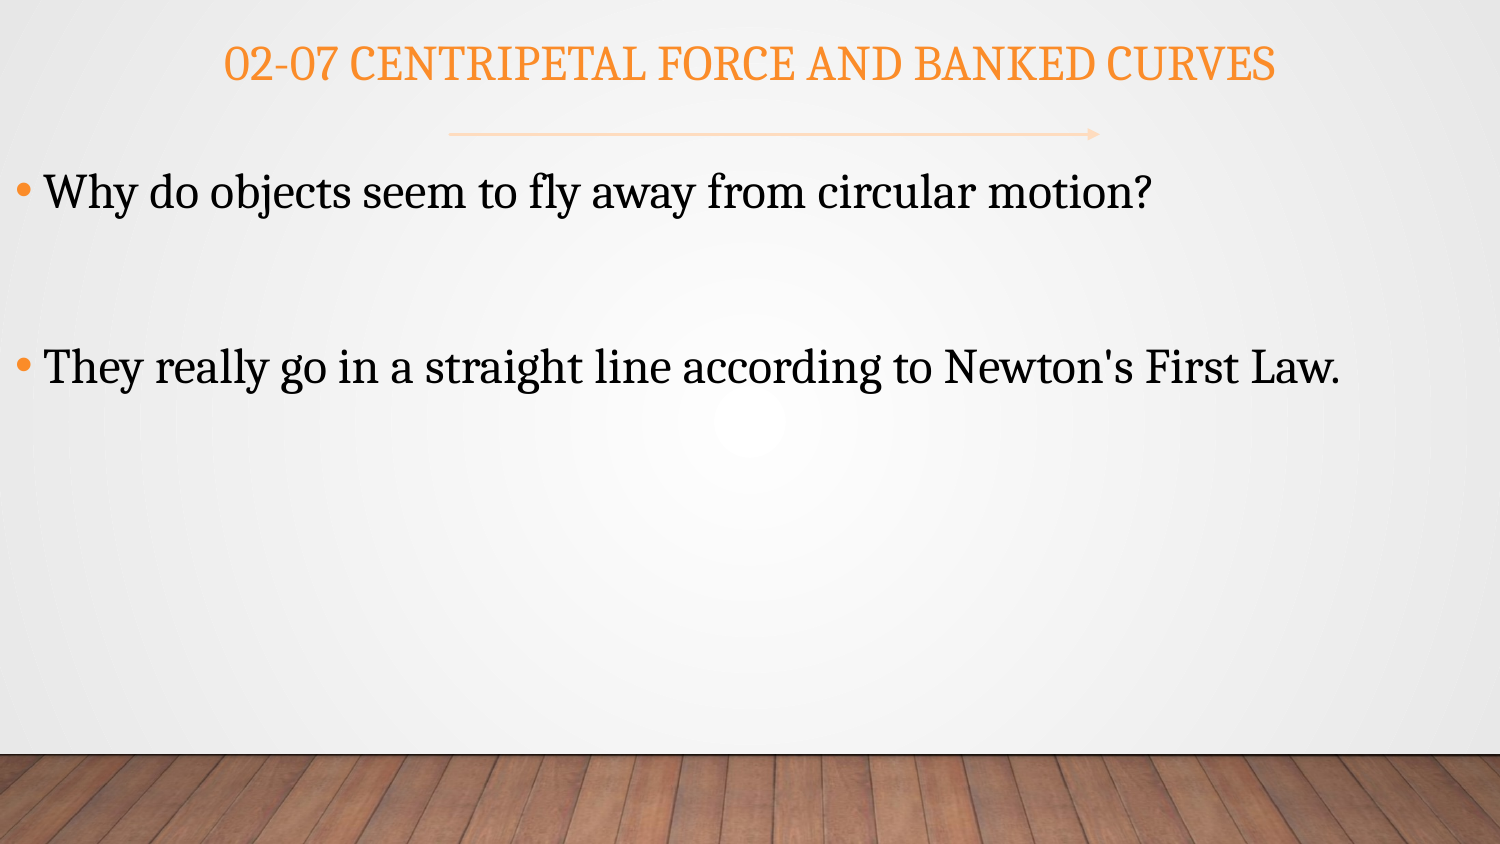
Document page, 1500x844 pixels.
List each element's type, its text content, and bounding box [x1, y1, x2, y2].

picture [0, 756, 1500, 844]
list Why do objects seem to fly away from circular motion? They really go in a straight line according to Newton's First Law. [0, 139, 1500, 756]
title 02-07 Centripetal Force and Banked Curves [0, 0, 1500, 130]
